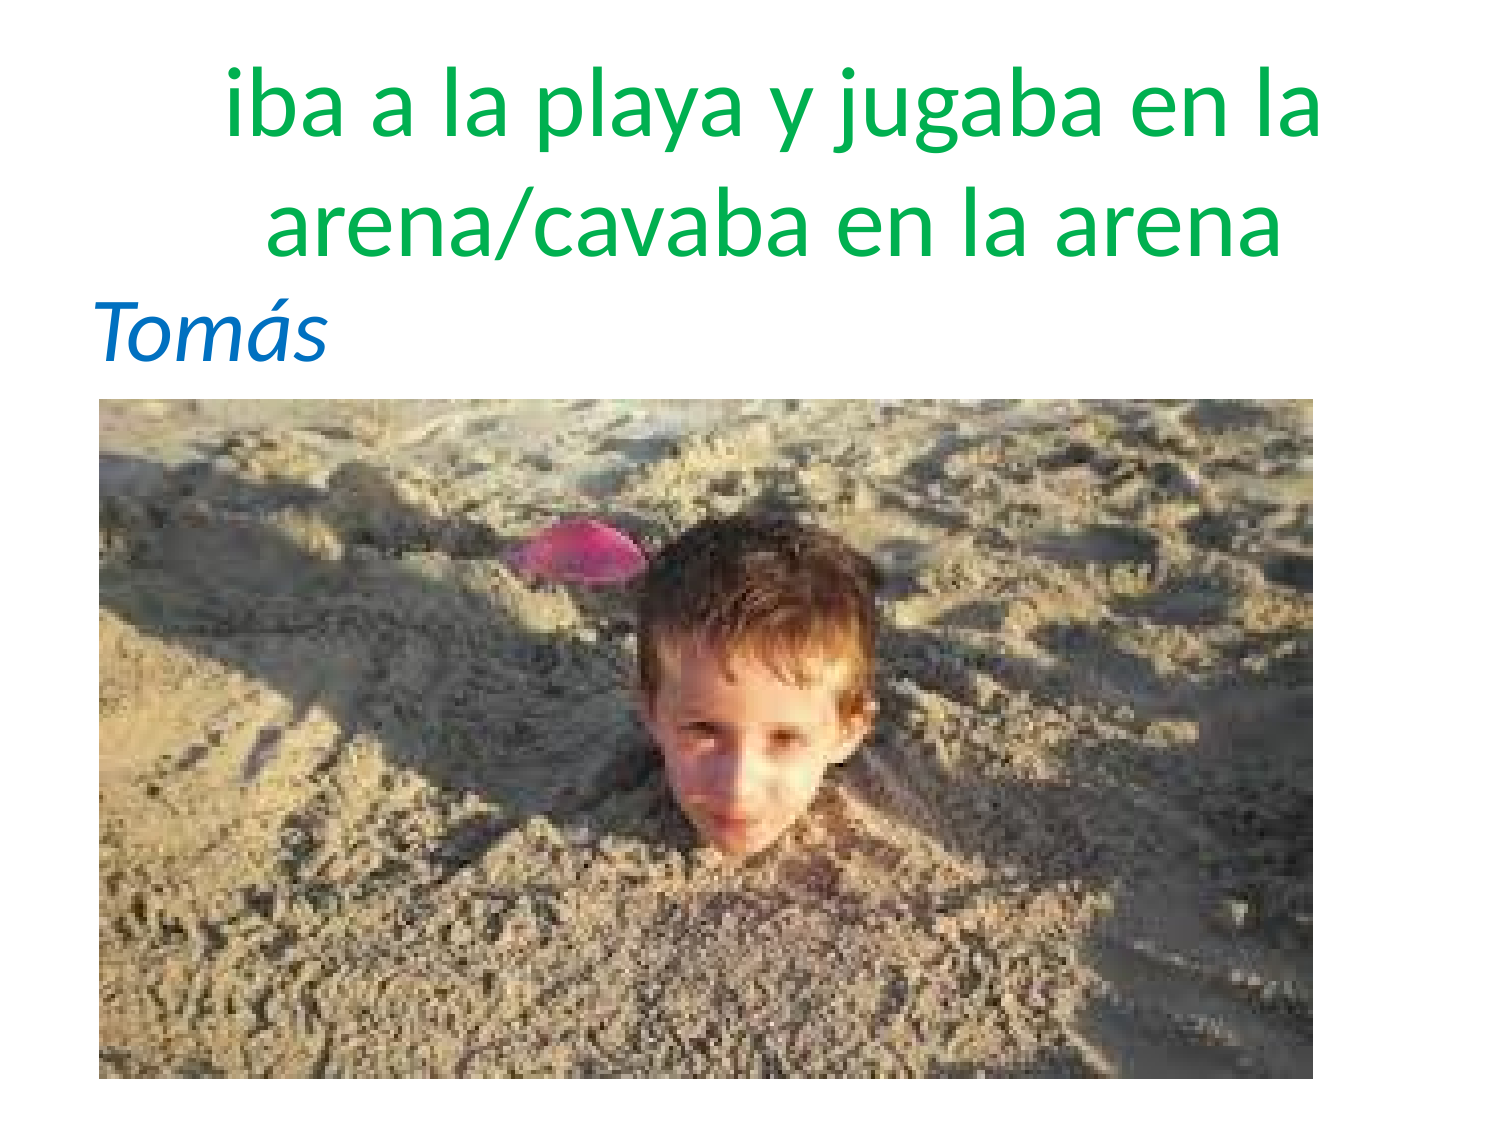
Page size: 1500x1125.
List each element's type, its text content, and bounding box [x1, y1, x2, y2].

list Tomás [75, 262, 1425, 1005]
picture [99, 399, 1313, 1080]
title iba a la playa y jugaba en la arena/cavaba en la arena [99, 62, 1450, 250]
